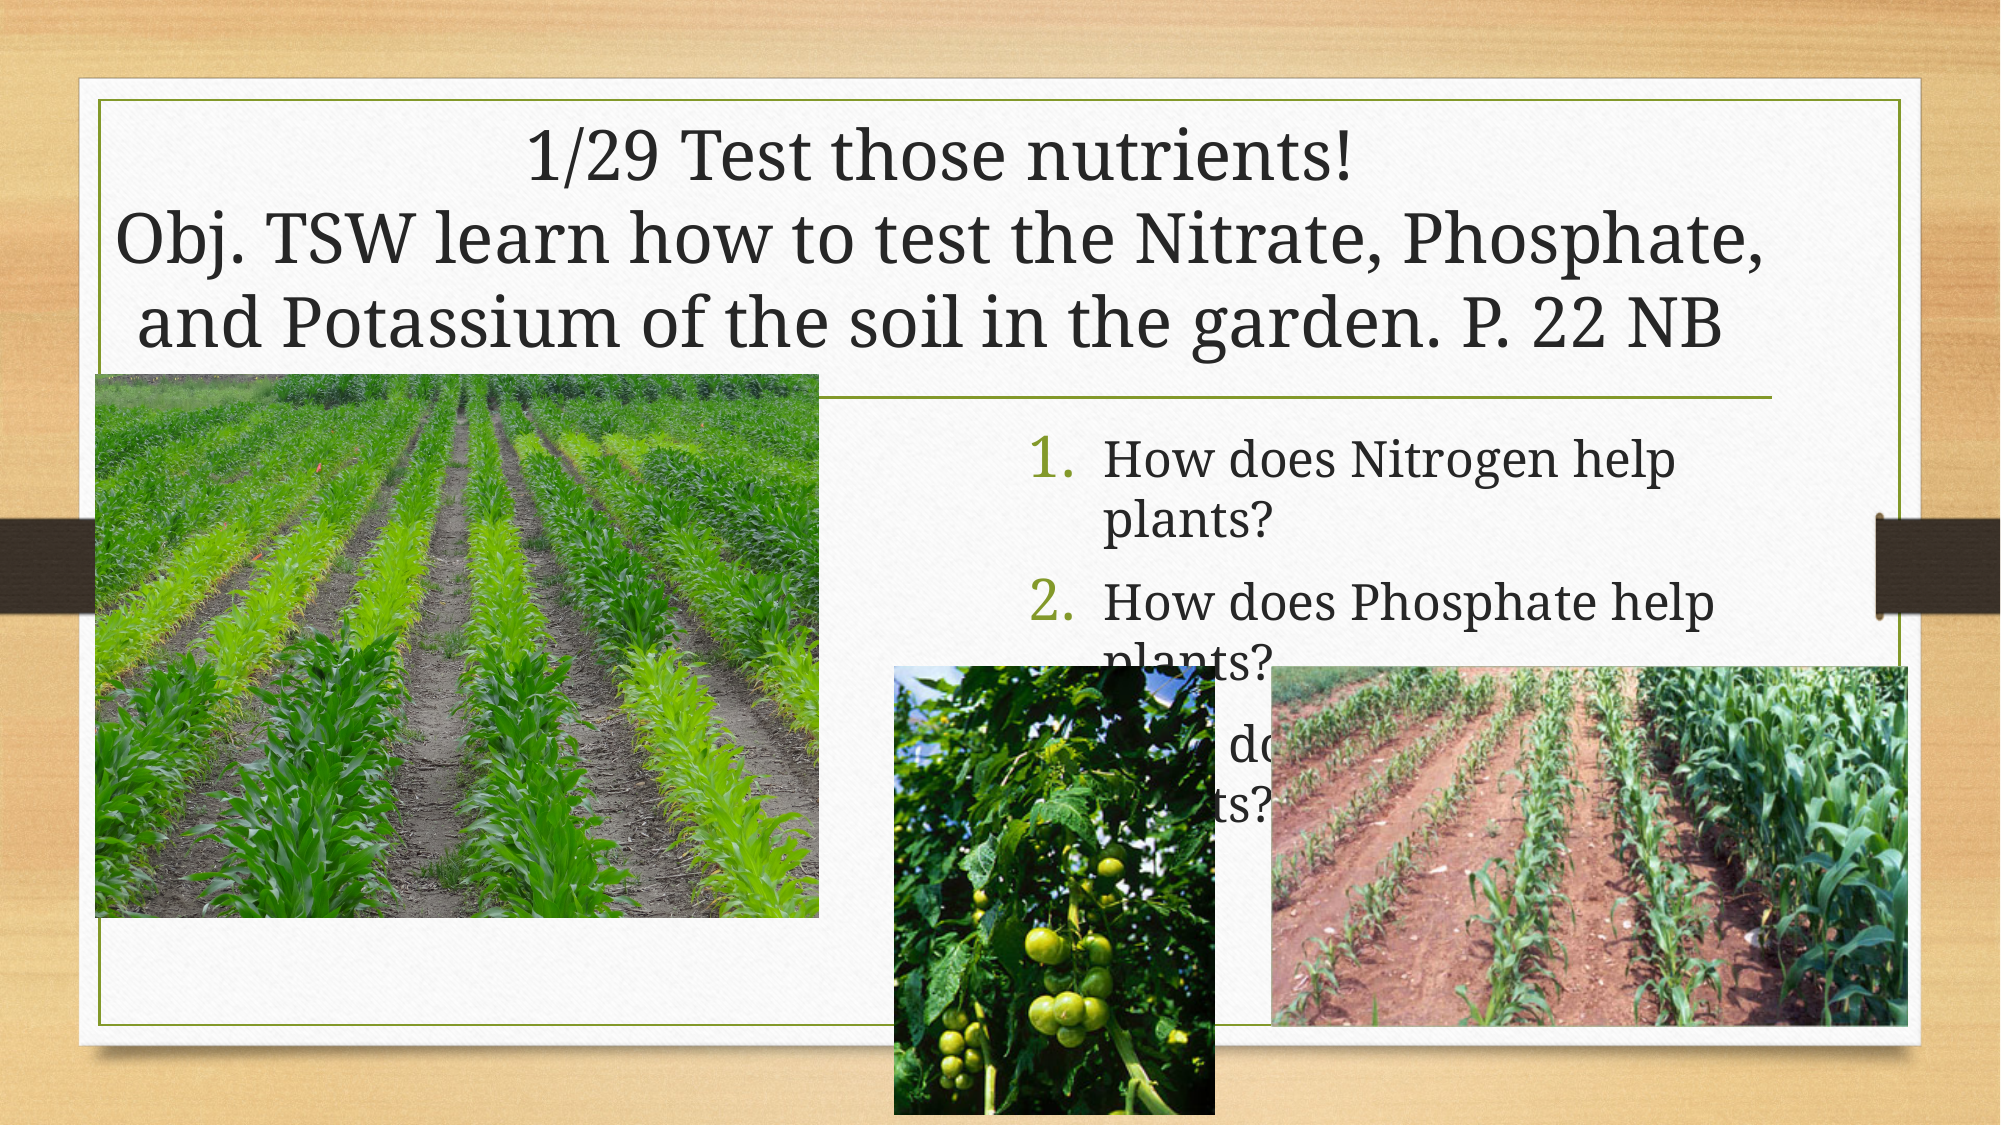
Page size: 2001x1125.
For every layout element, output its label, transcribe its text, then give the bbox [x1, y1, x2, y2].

picture [0, 0, 2001, 1125]
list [94, 374, 820, 919]
list How does Nitrogen help plants? How does Phosphate help plants? How does Potassium help plants? [1013, 420, 1788, 963]
title 1/29 Test those nutrients! Obj. TSW learn how to test the Nitrate, Phosphate, and Potassium of the soil in the garden. P. 22 NB [95, 97, 1788, 375]
